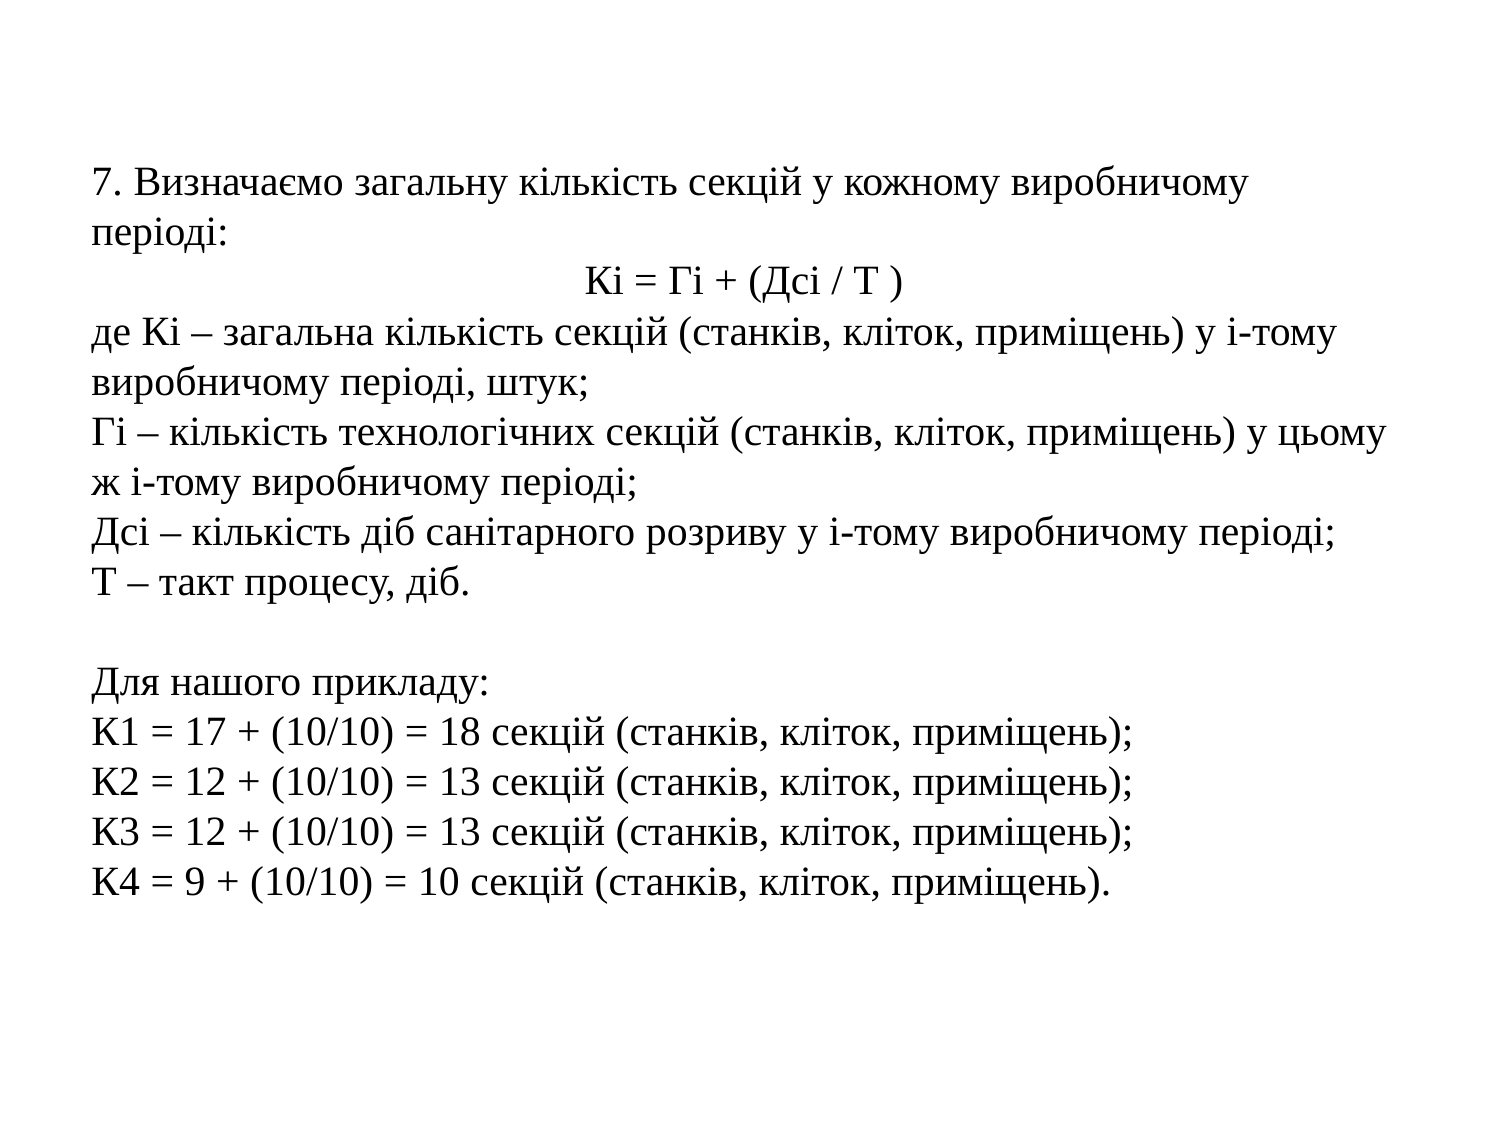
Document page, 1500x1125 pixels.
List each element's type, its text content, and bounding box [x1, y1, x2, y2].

text_box 7. Визначаємо загальну кількість секцій у кожному виробничому періоді: Кі = Гі + (Дсі / Т ) де Кі – загальна кількість секцій (станків, кліток, приміщень) у і-тому виробничому періоді, штук; Гі – кількість технологічних секцій (станків, кліток, приміщень) у цьому ж і-тому виробничому періоді; Дсі – кількість діб санітарного розриву у і-тому виробничому періоді; Т – такт процесу, діб. Для нашого прикладу: К1 = 17 + (10/10) = 18 секцій (станків, кліток, приміщень); К2 = 12 + (10/10) = 13 секцій (станків, кліток, приміщень); К3 = 12 + (10/10) = 13 секцій (станків, кліток, приміщень); К4 = 9 + (10/10) = 10 секцій (станків, кліток, приміщень). [76, 145, 1412, 911]
